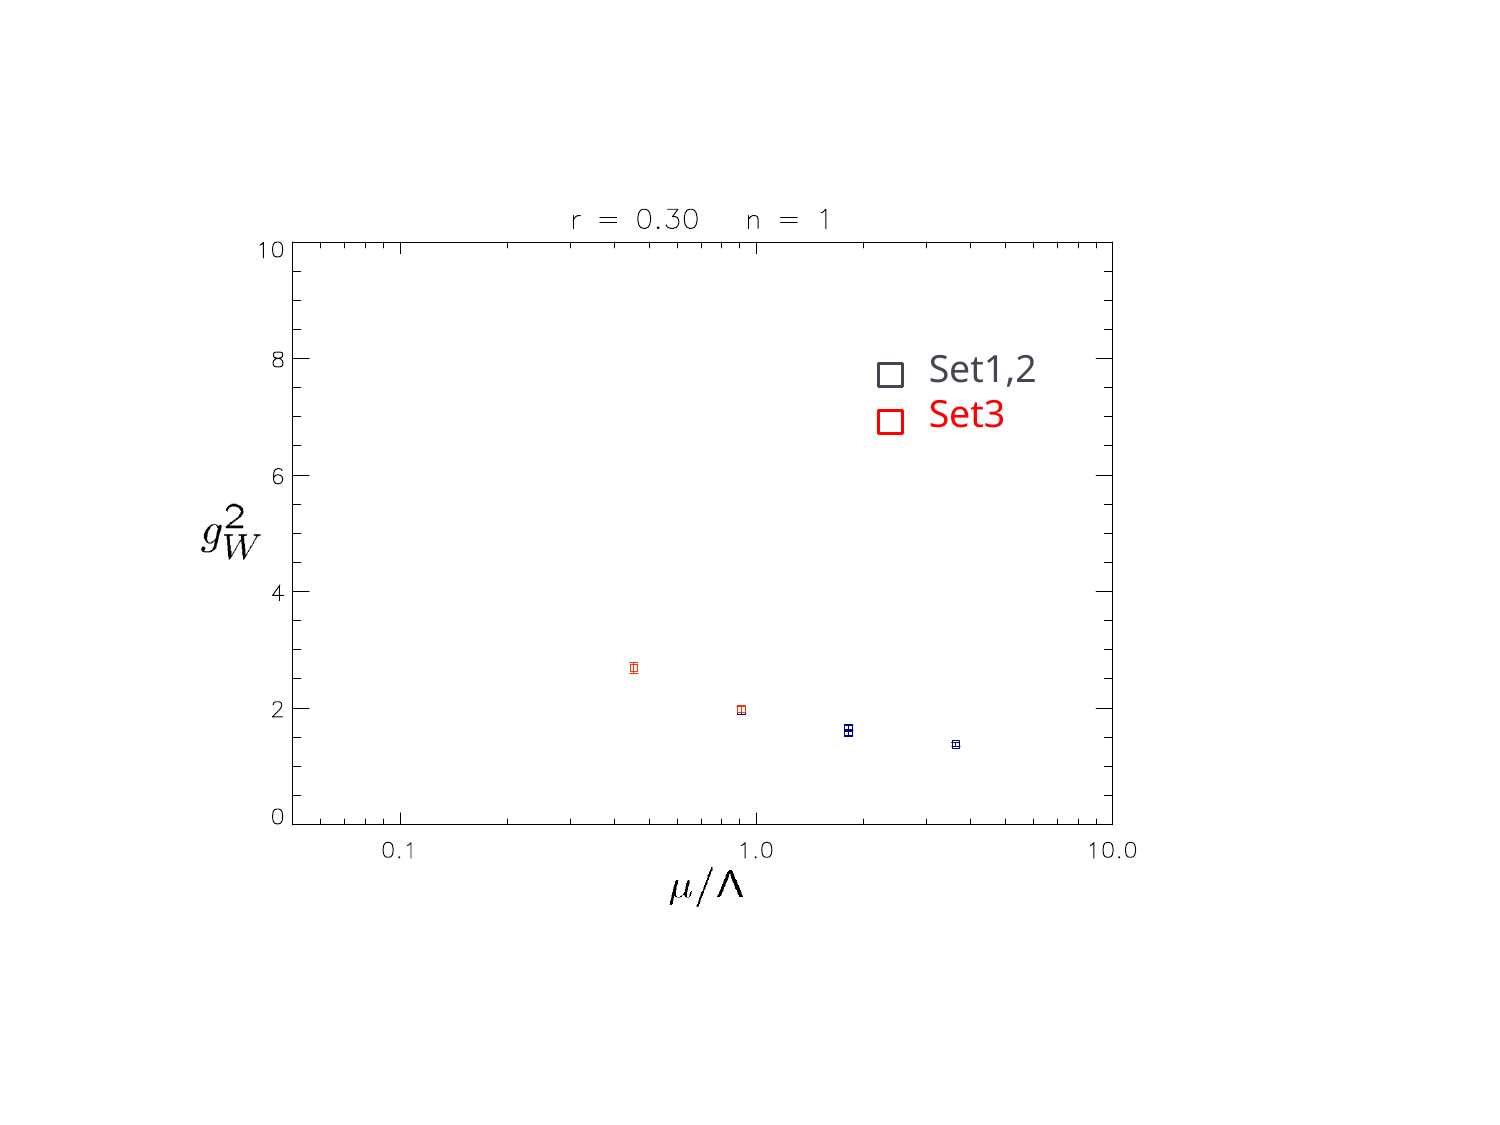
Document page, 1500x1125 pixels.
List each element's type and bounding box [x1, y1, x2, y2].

picture [152, 198, 1155, 915]
